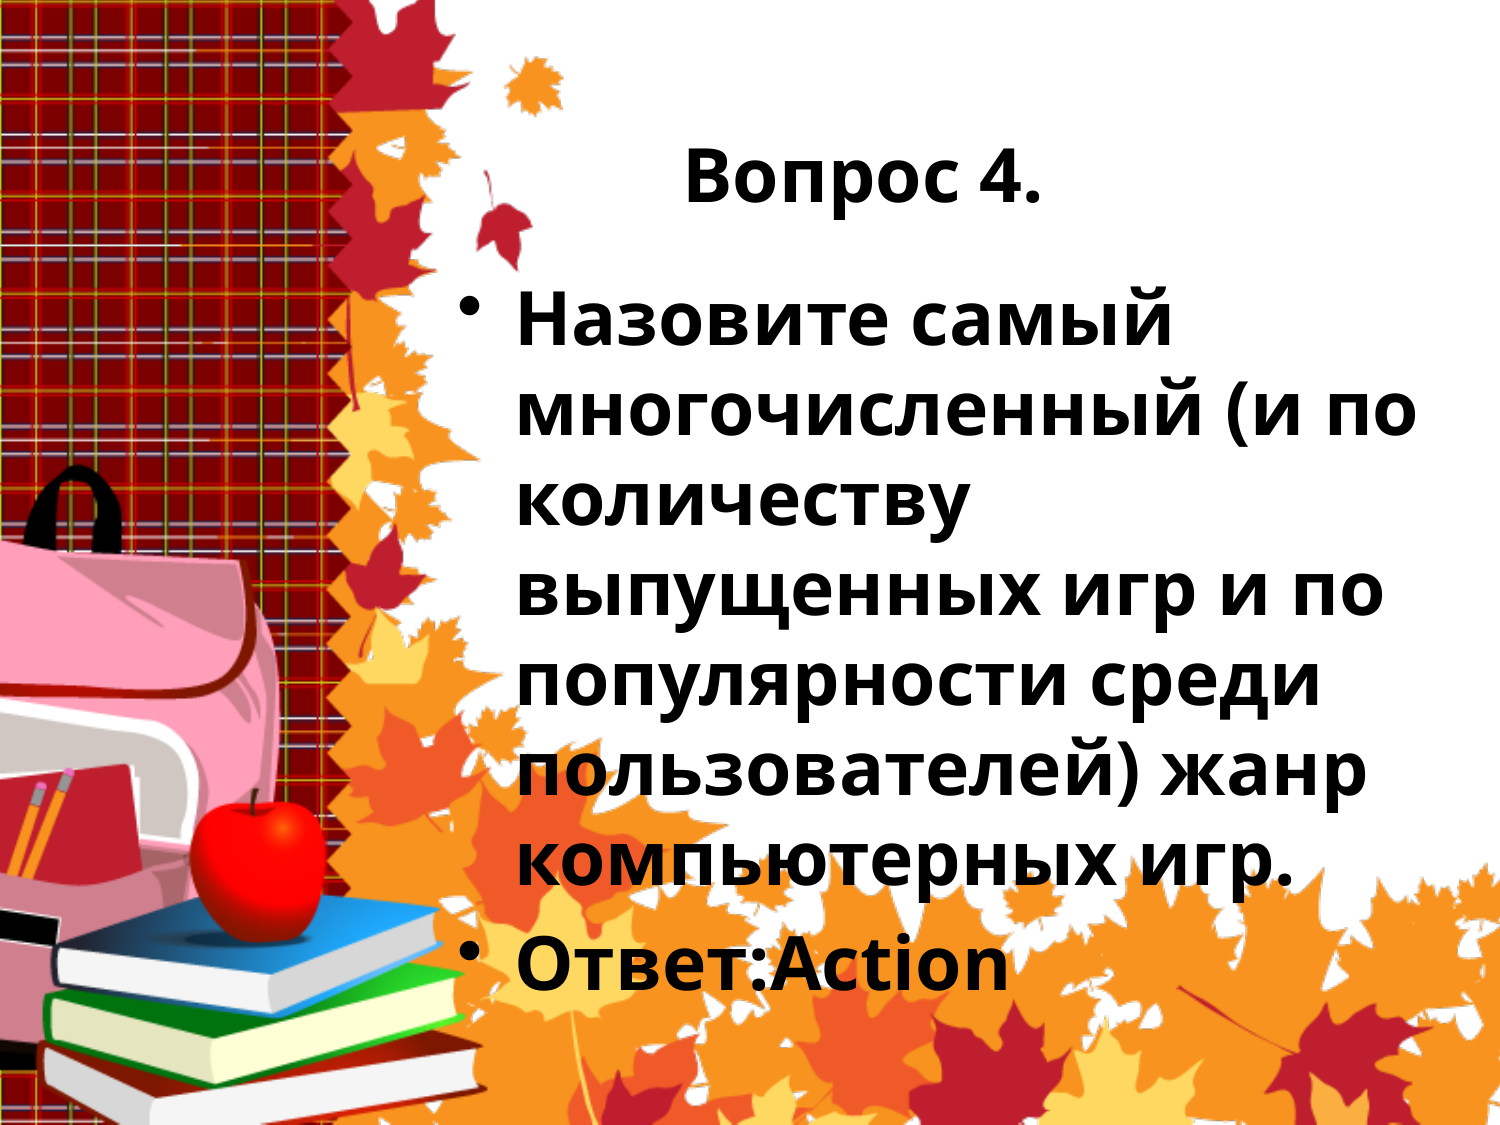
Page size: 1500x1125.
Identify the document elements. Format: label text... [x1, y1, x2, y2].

picture [0, 0, 1500, 1125]
title Вопрос 4. [667, 112, 1373, 233]
list Назовите самый многочисленный (и по количеству выпущенных игр и по популярности среди пользователей) жанр компьютерных игр. Ответ:Action [442, 262, 1448, 1006]
